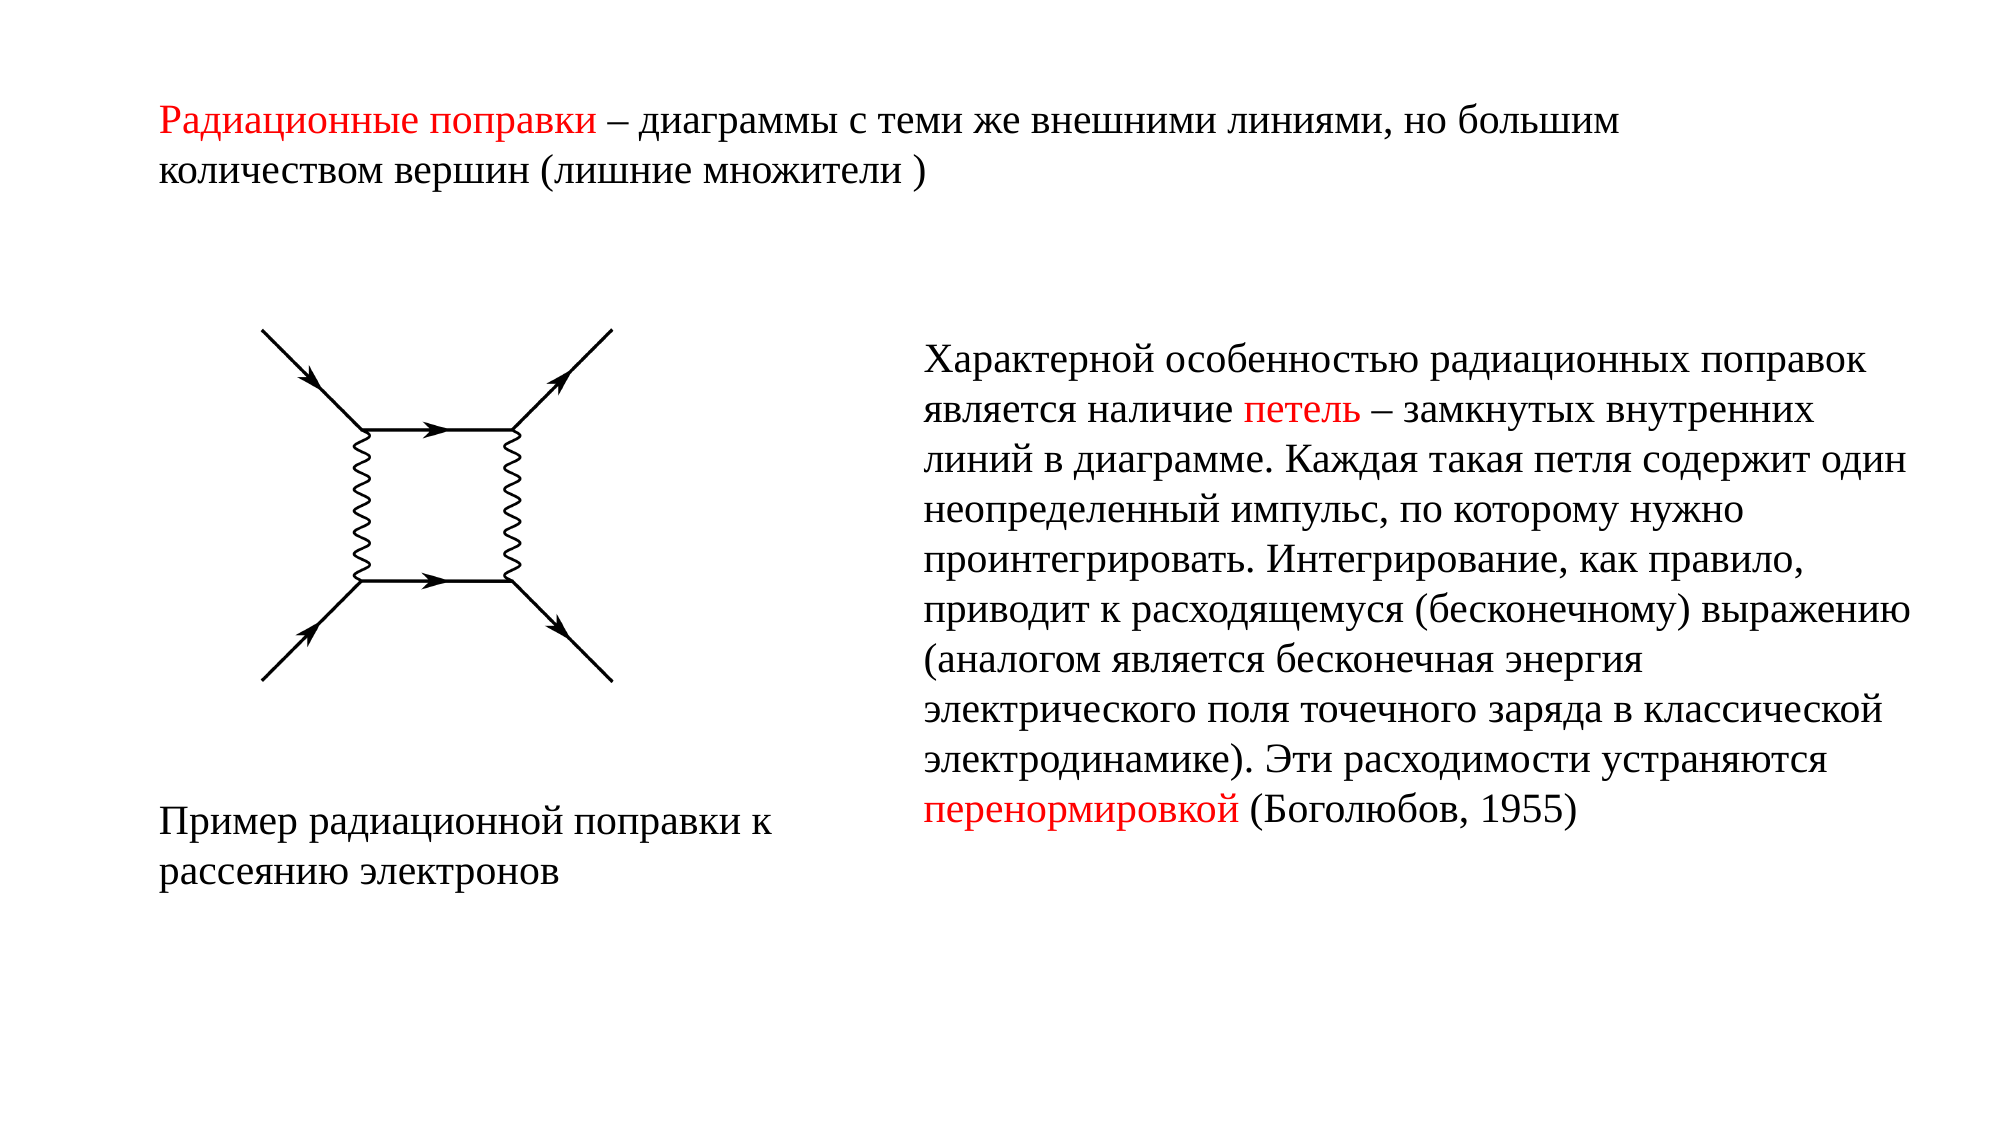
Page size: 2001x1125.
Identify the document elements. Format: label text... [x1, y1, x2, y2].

picture [200, 269, 673, 742]
text_box Характерной особенностью радиационных поправок является наличие петель – замкнутых внутренних линий в диаграмме. Каждая такая петля содержит один неопределенный импульс, по которому нужно проинтегрировать. Интегрирование, как правило, приводит к расходящемуся (бесконечному) выражению (аналогом является бесконечная энергия электрического поля точечного заряда в классической электродинамике). Эти расходимости устраняются перенормировкой (Боголюбов, 1955) [908, 323, 1934, 839]
text_box Пример радиационной поправки к рассеянию электронов [144, 785, 890, 900]
